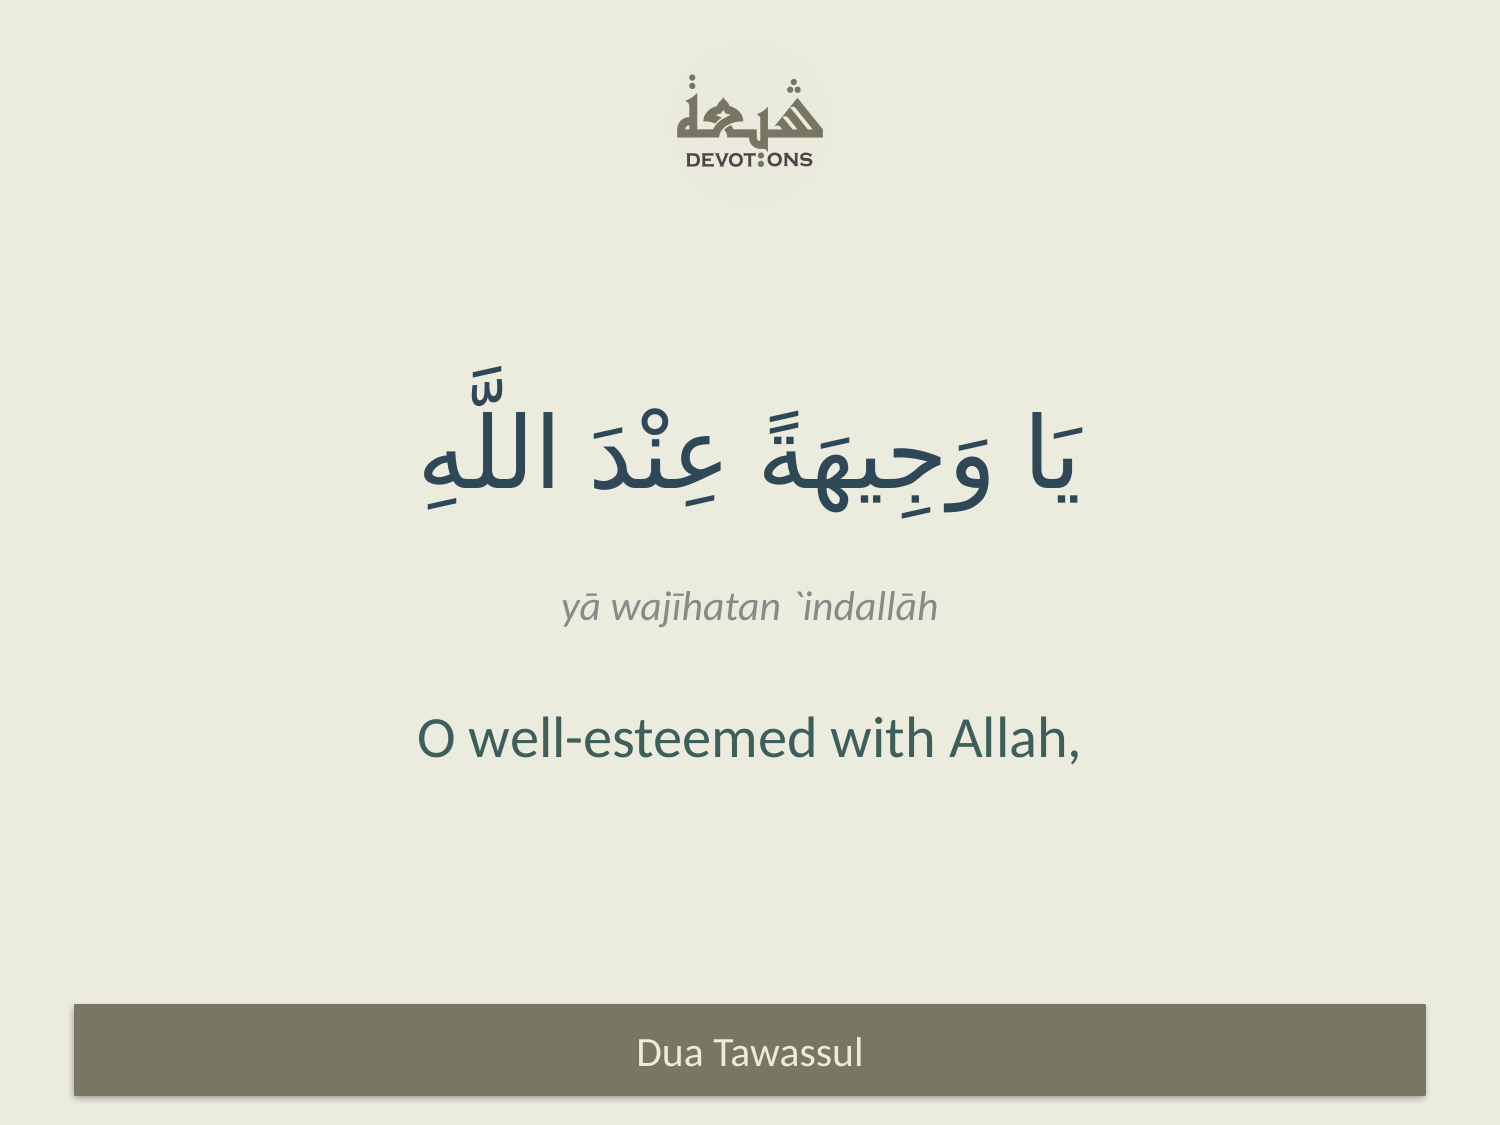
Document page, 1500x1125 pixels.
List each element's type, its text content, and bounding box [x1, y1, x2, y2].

text_box [74, 1004, 1426, 1096]
text_box Dua Tawassul [621, 1017, 879, 1083]
text_box يَا وَجِيهَةً عِنْدَ اللَّهِ yā wajīhatan `indallāh O well-esteemed with Allah, [74, 381, 1425, 776]
picture [656, 29, 844, 218]
